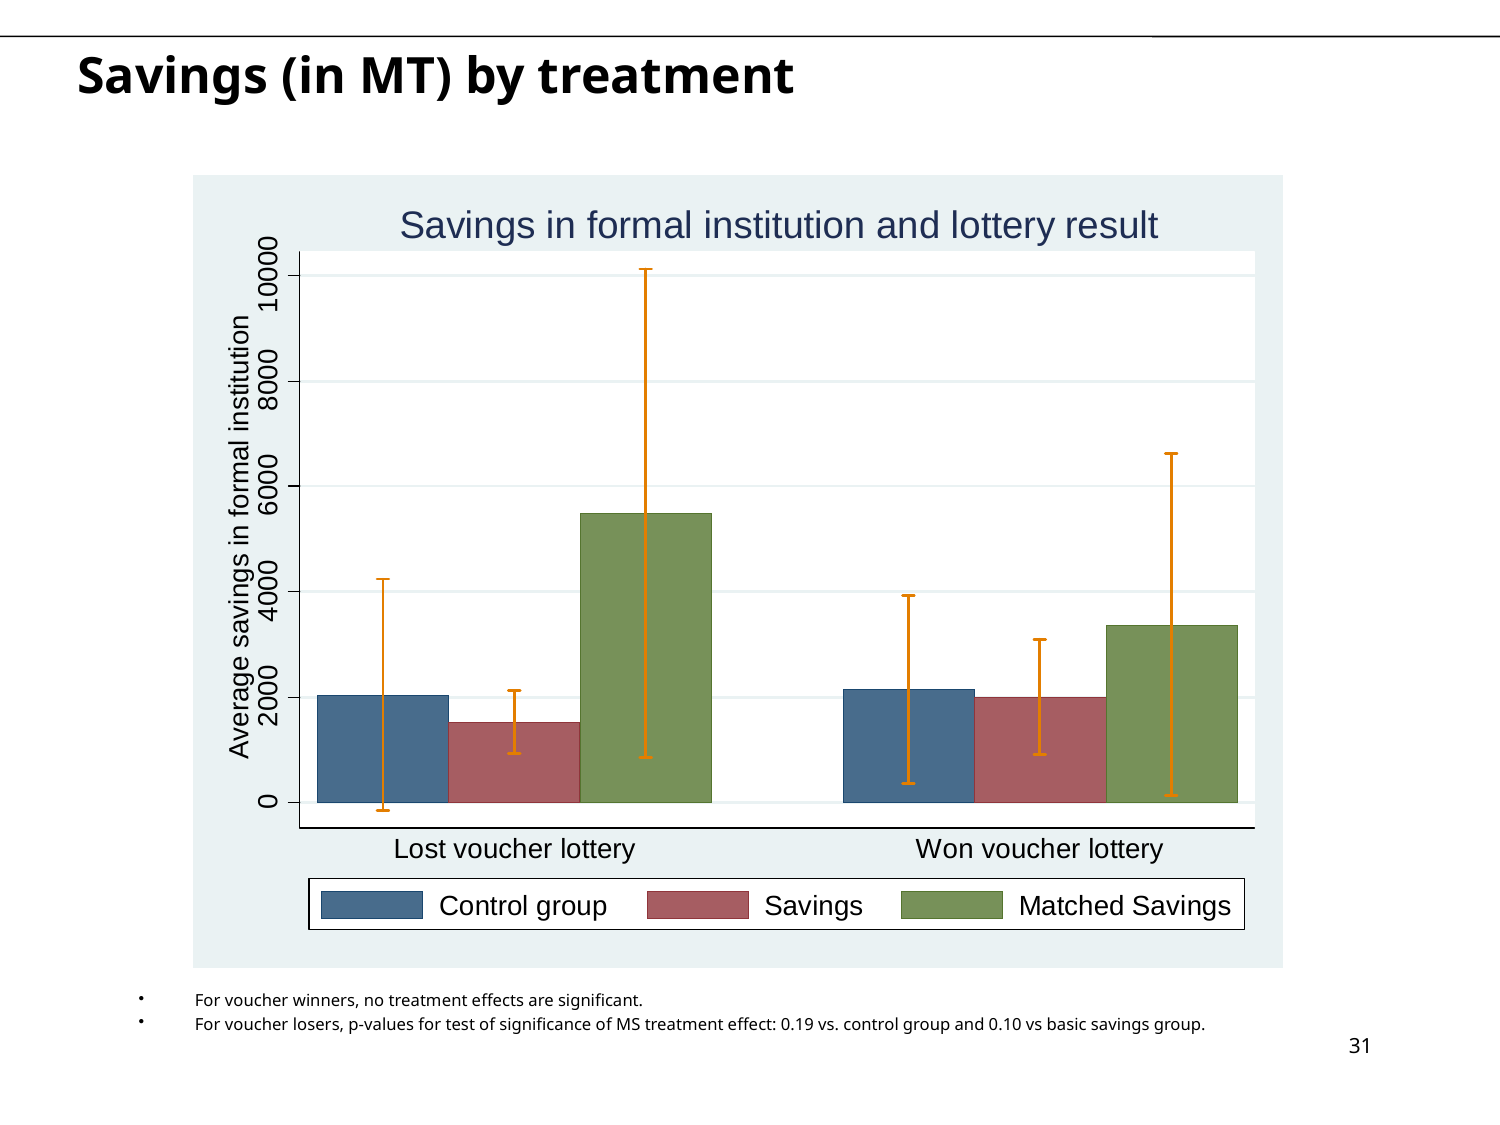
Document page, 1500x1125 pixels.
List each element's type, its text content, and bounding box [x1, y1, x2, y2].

title Savings (in MT) by treatment [62, 36, 1338, 112]
slide_number 31 [1074, 1024, 1388, 1101]
picture [183, 165, 1292, 977]
text_box For voucher winners, no treatment effects are significant. For voucher losers, p-values for test of significance of MS treatment effect: 0.19 vs. control group and 0.10 vs basic savings group. [123, 982, 1386, 1064]
